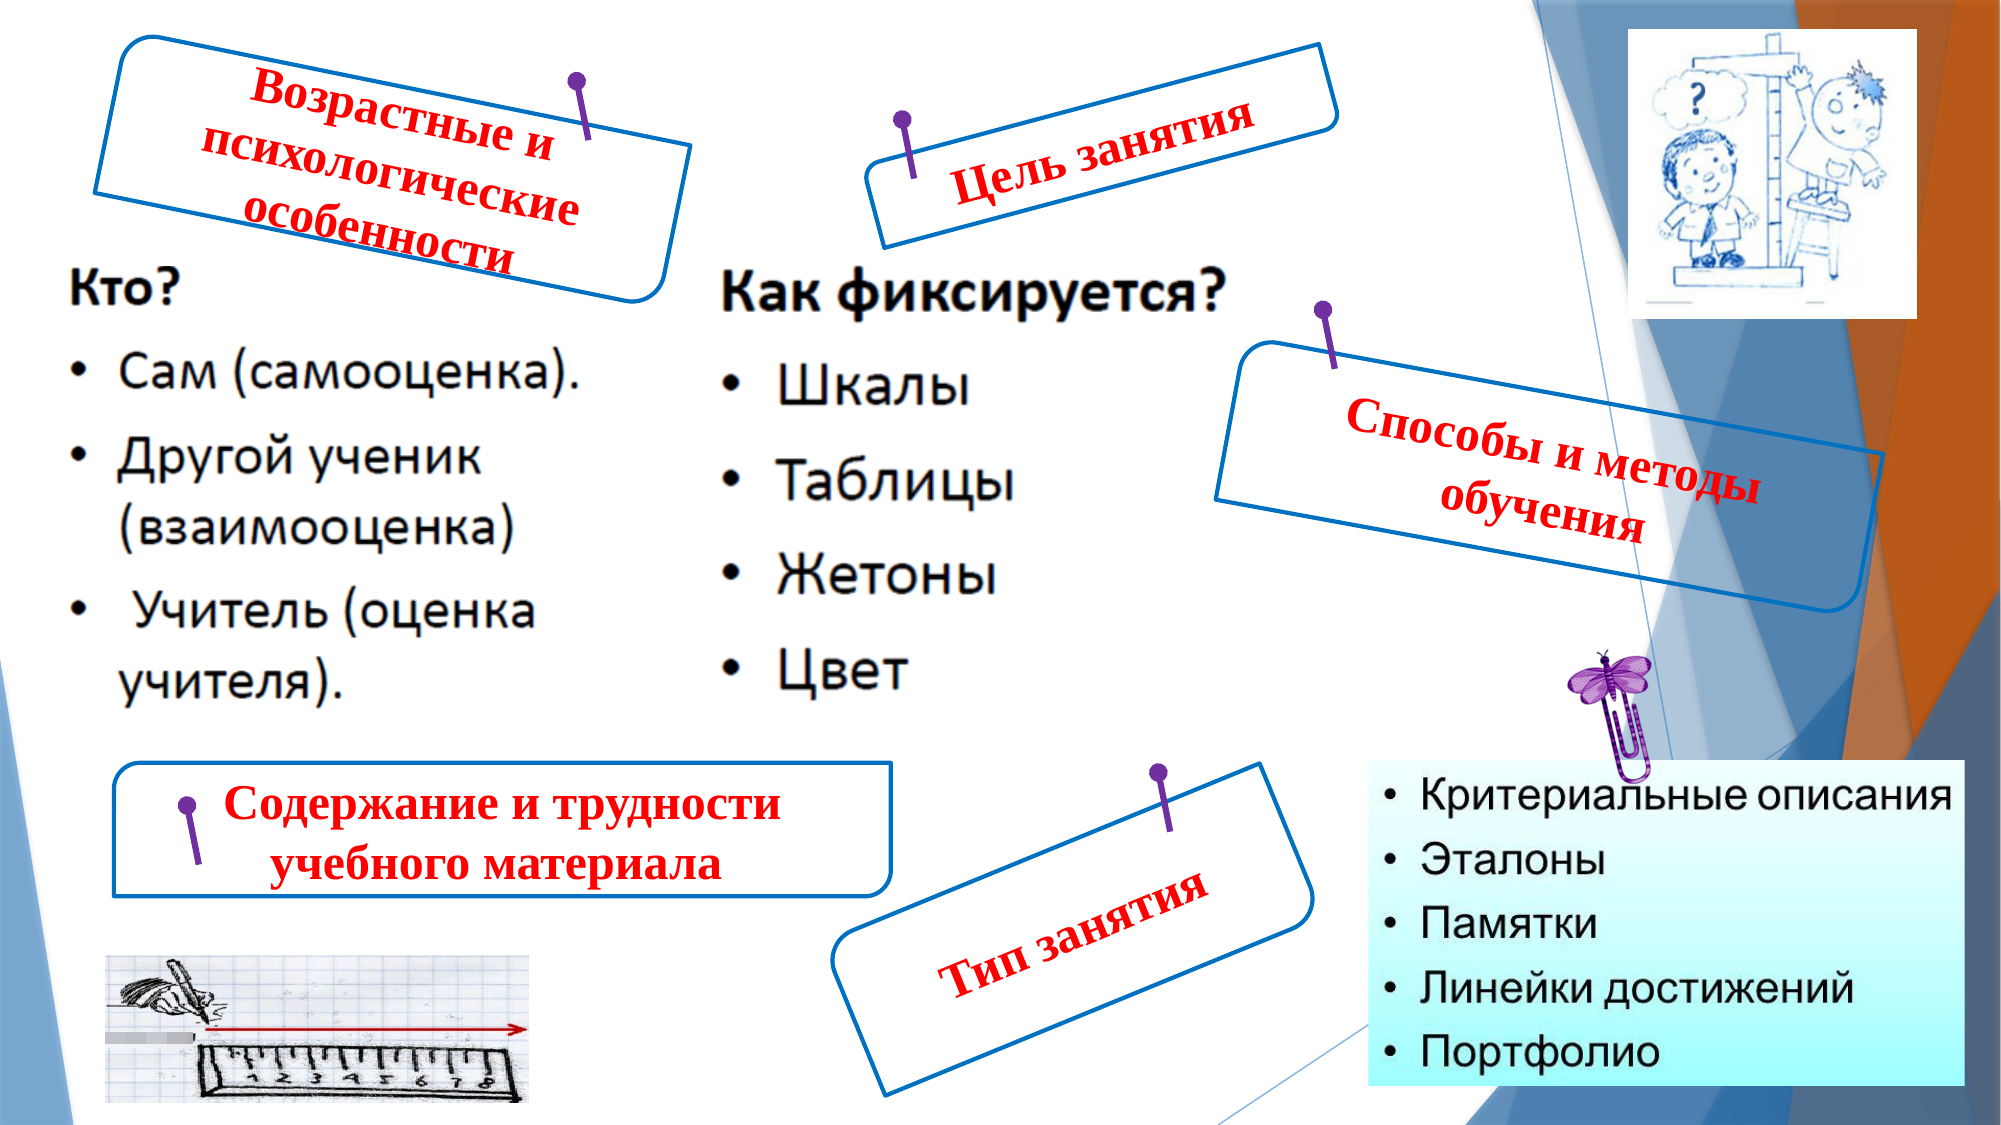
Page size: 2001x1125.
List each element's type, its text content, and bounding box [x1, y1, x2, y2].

picture [1367, 629, 1966, 1087]
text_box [1157, 772, 1171, 833]
picture [713, 250, 1303, 749]
text_box Цель занятия [866, 44, 1338, 248]
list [57, 265, 605, 767]
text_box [576, 80, 589, 141]
picture [1627, 28, 1918, 319]
text_box Способы и методы обучения [1307, 348, 1884, 612]
text_box Возрастные и психологические особенности [94, 36, 691, 302]
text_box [901, 118, 915, 180]
picture [104, 955, 530, 1104]
text_box Содержание и трудности учебного материала [113, 762, 891, 897]
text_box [1322, 309, 1336, 370]
text_box Тип занятия [832, 763, 1313, 1096]
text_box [186, 804, 200, 865]
